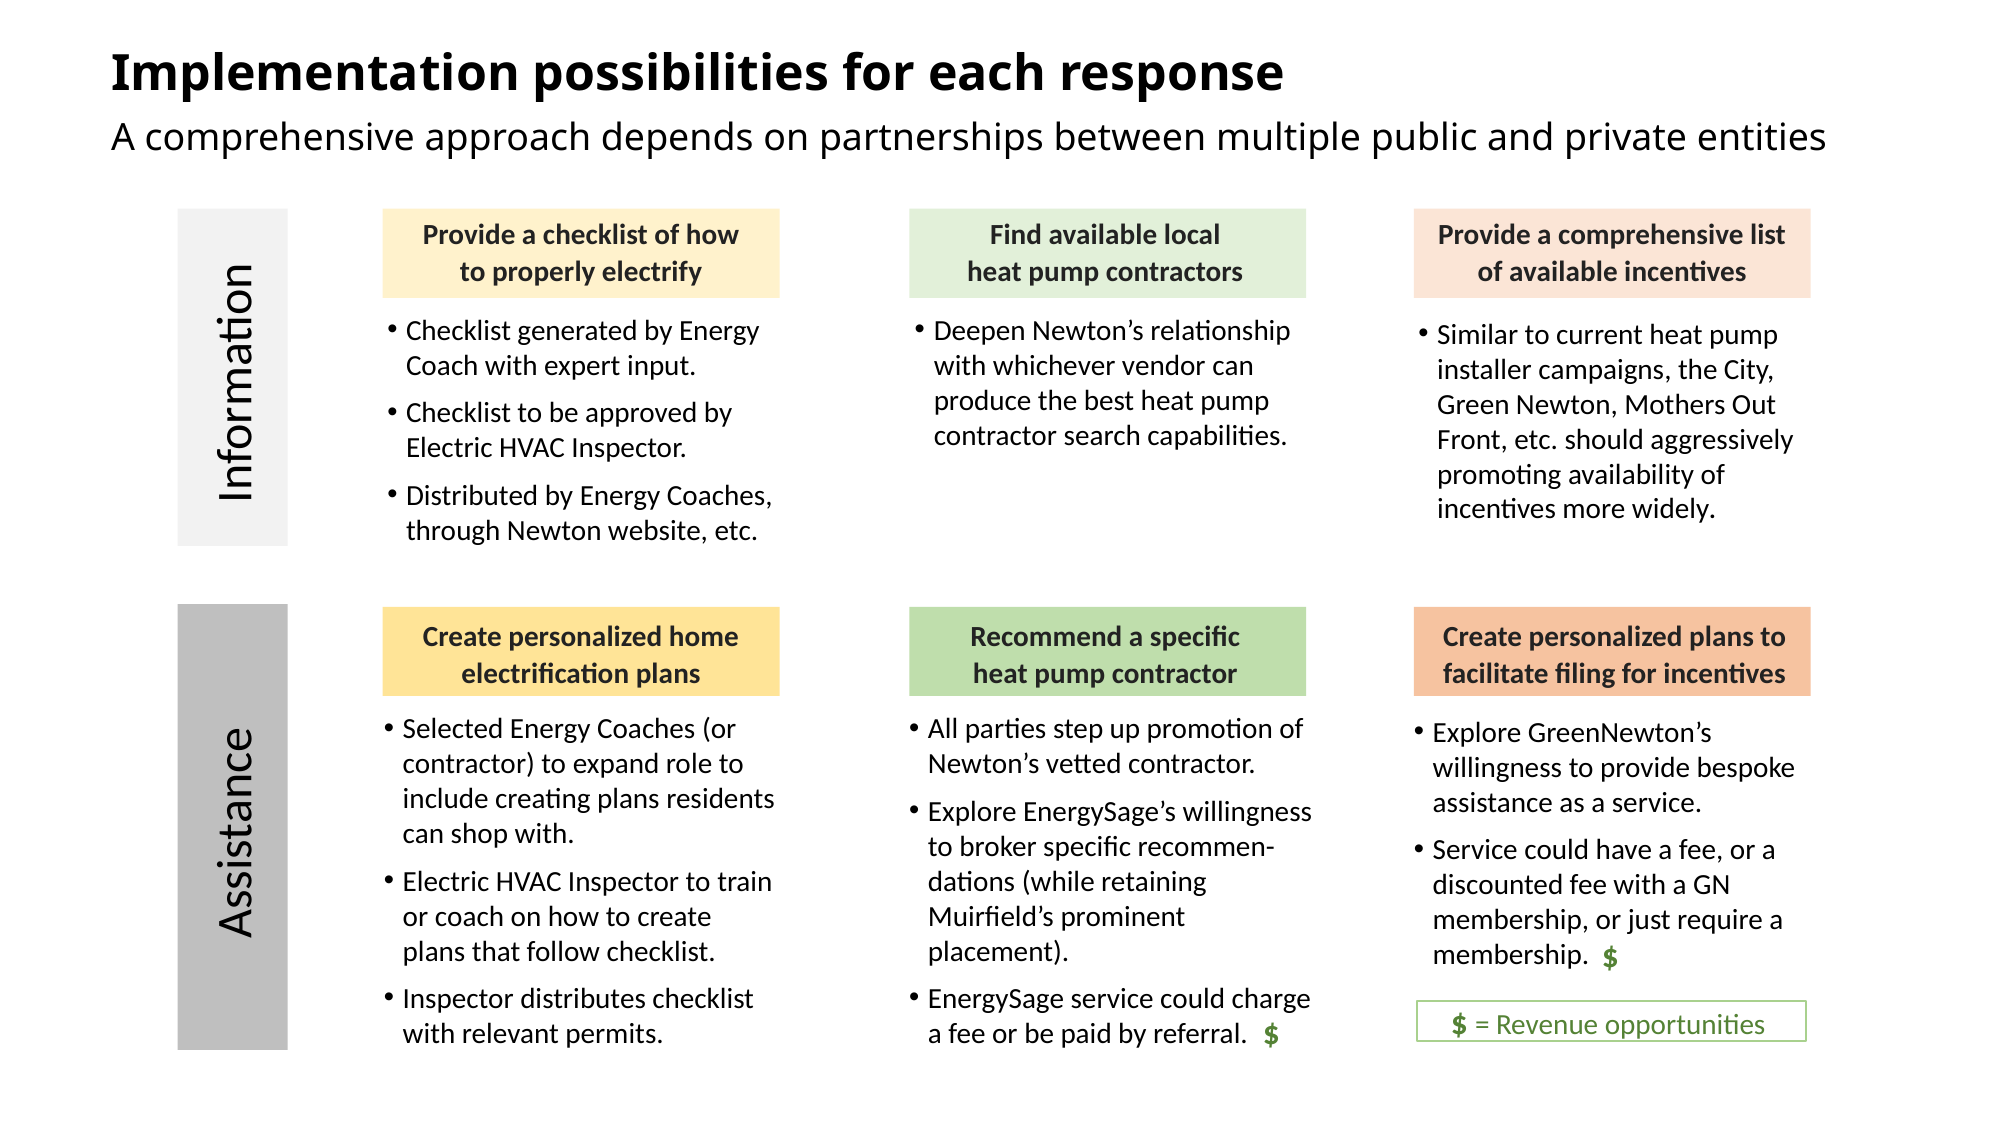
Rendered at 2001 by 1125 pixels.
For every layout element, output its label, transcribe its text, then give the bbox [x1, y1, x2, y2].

text_box Implementation possibilities for each response A comprehensive approach depends on partnerships between multiple public and private entities [96, 33, 1901, 166]
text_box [177, 205, 1834, 1066]
